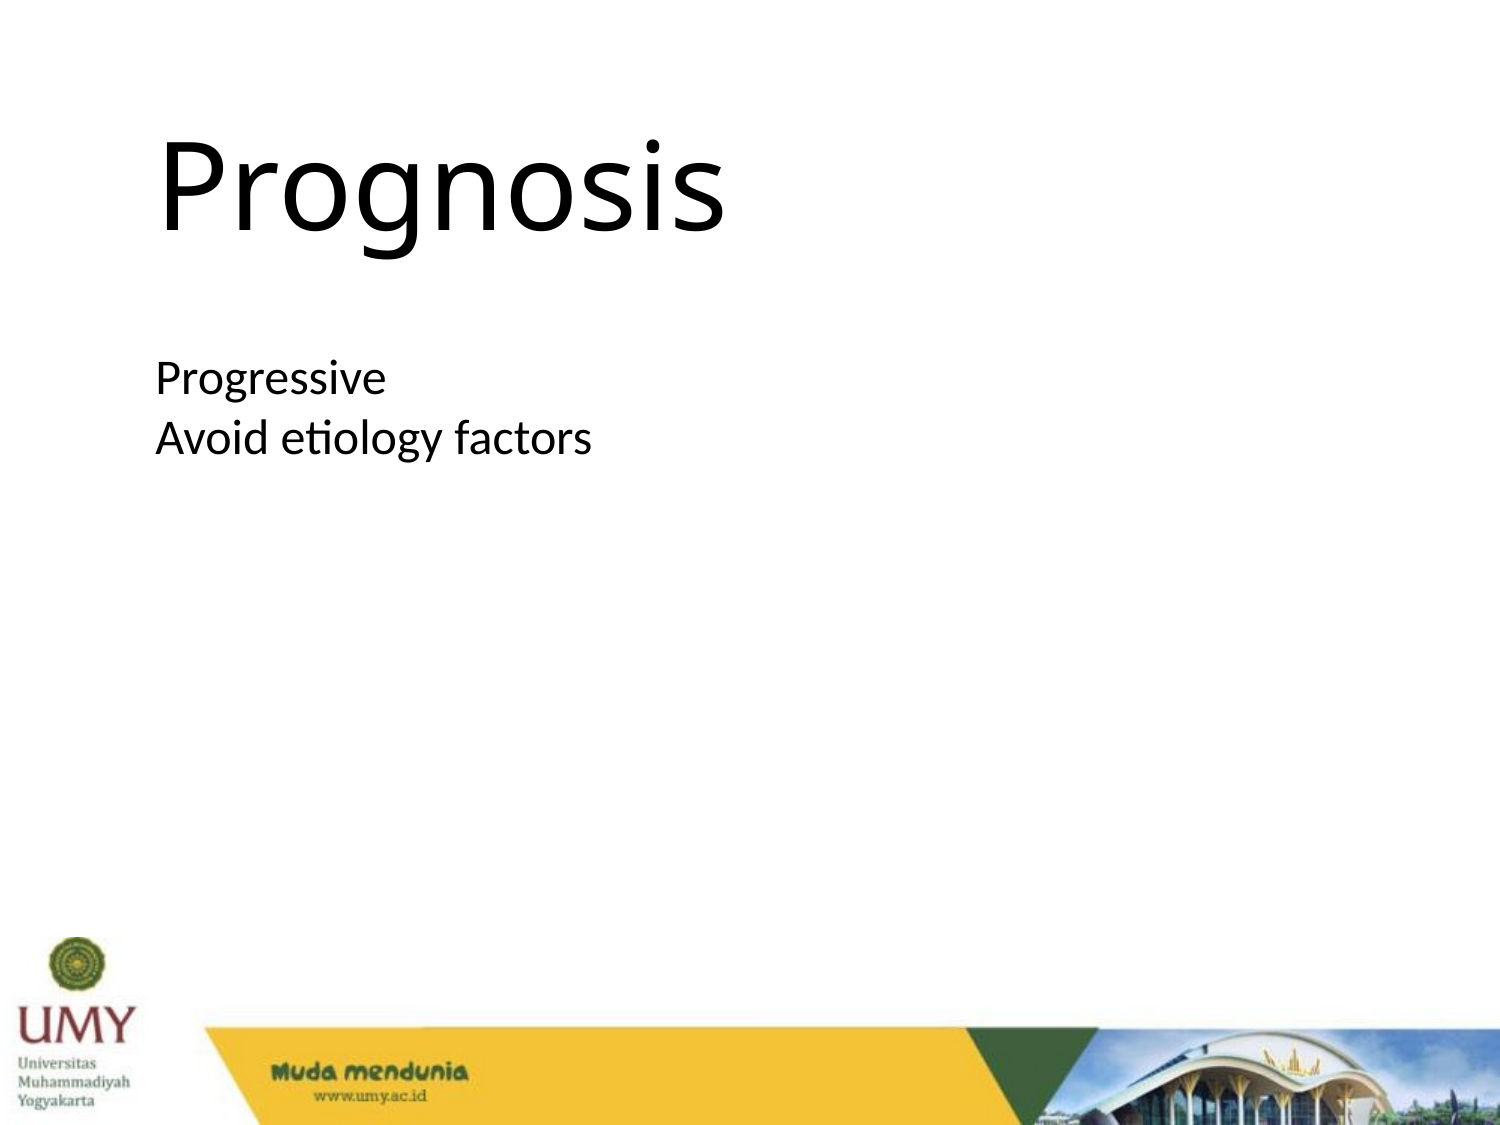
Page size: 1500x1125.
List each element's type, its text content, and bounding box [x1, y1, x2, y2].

text_box Prognosis [140, 99, 1356, 323]
picture [4, 937, 1500, 1125]
text_box Progressive Avoid etiology factors [140, 337, 1356, 1000]
